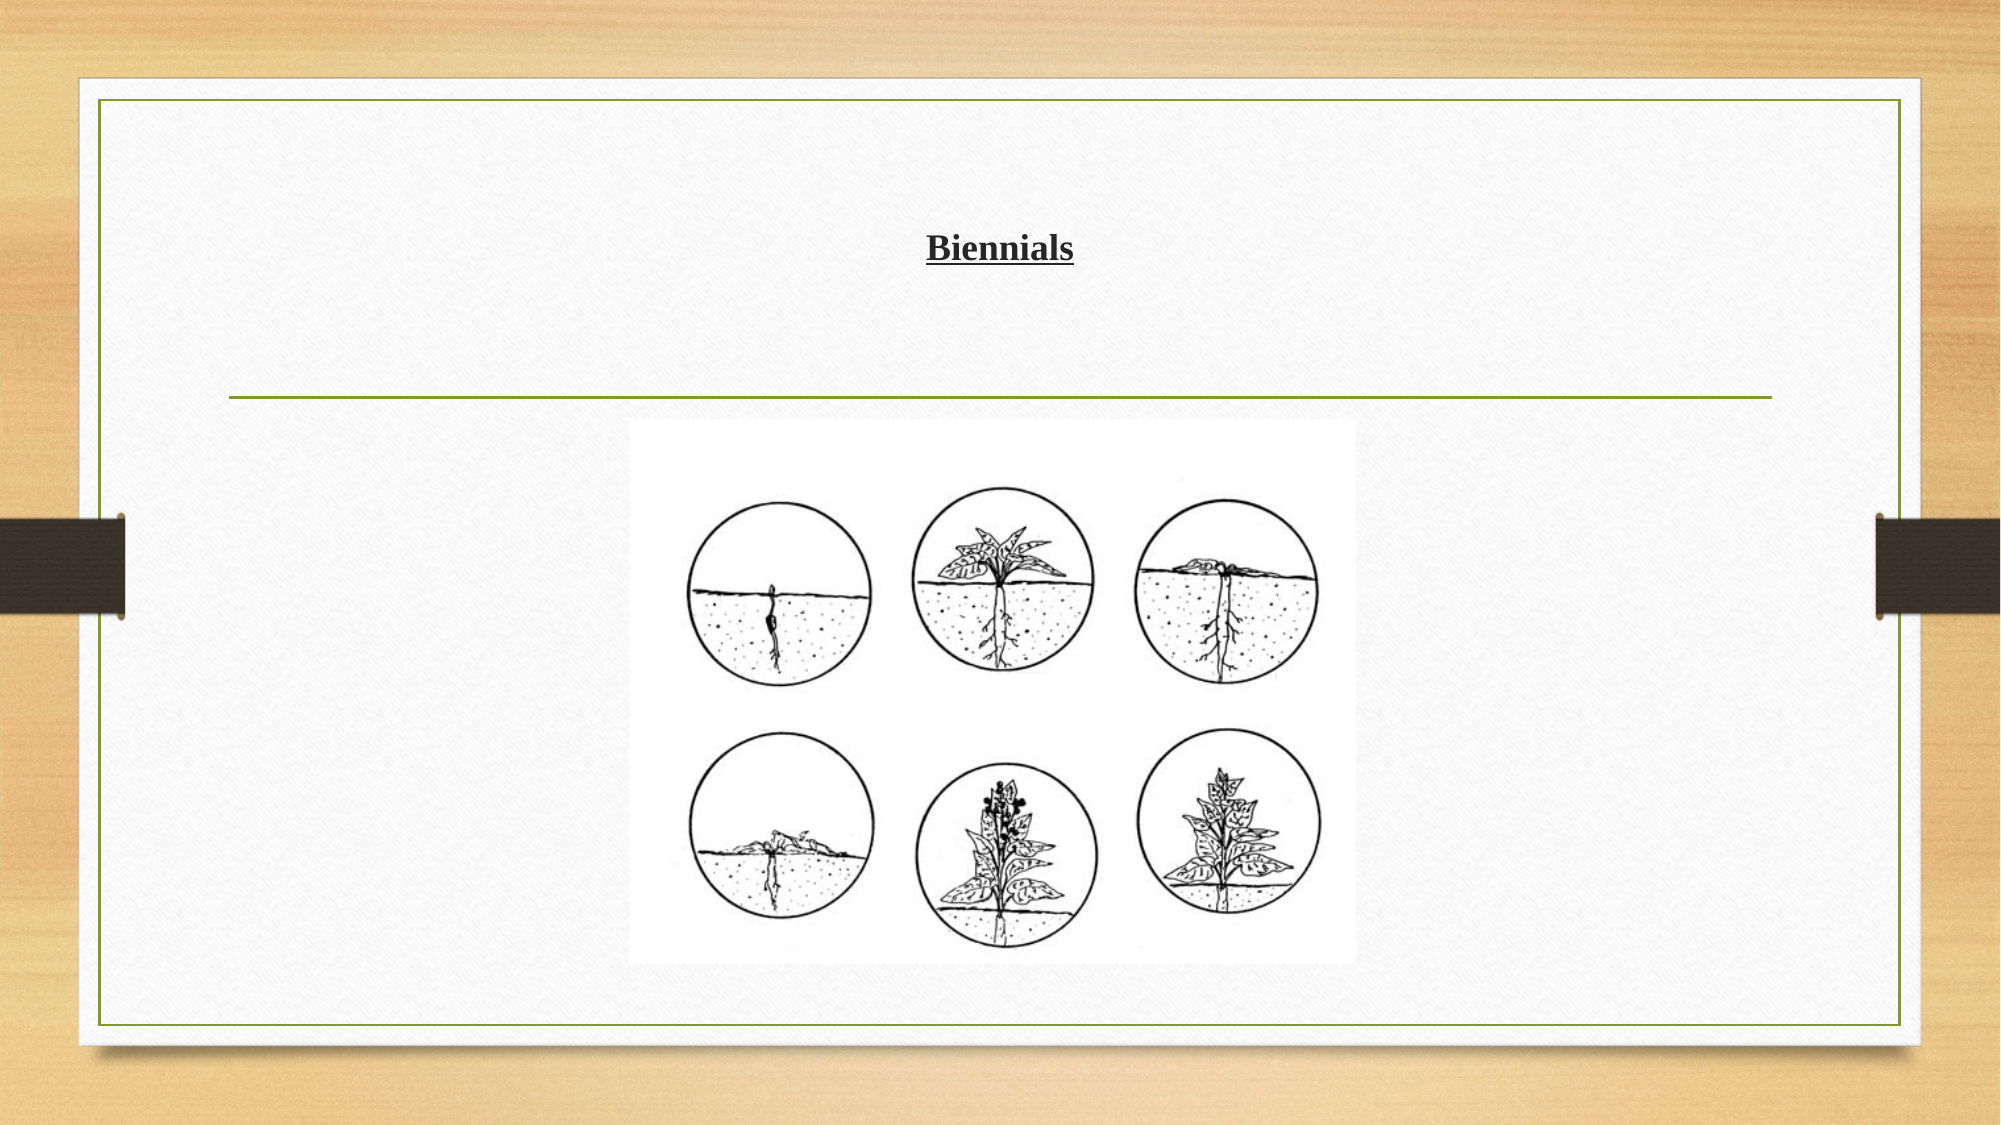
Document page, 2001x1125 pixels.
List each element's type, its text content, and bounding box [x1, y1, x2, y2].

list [629, 419, 1371, 964]
title Biennials [212, 161, 1788, 375]
picture [0, 0, 2001, 1125]
